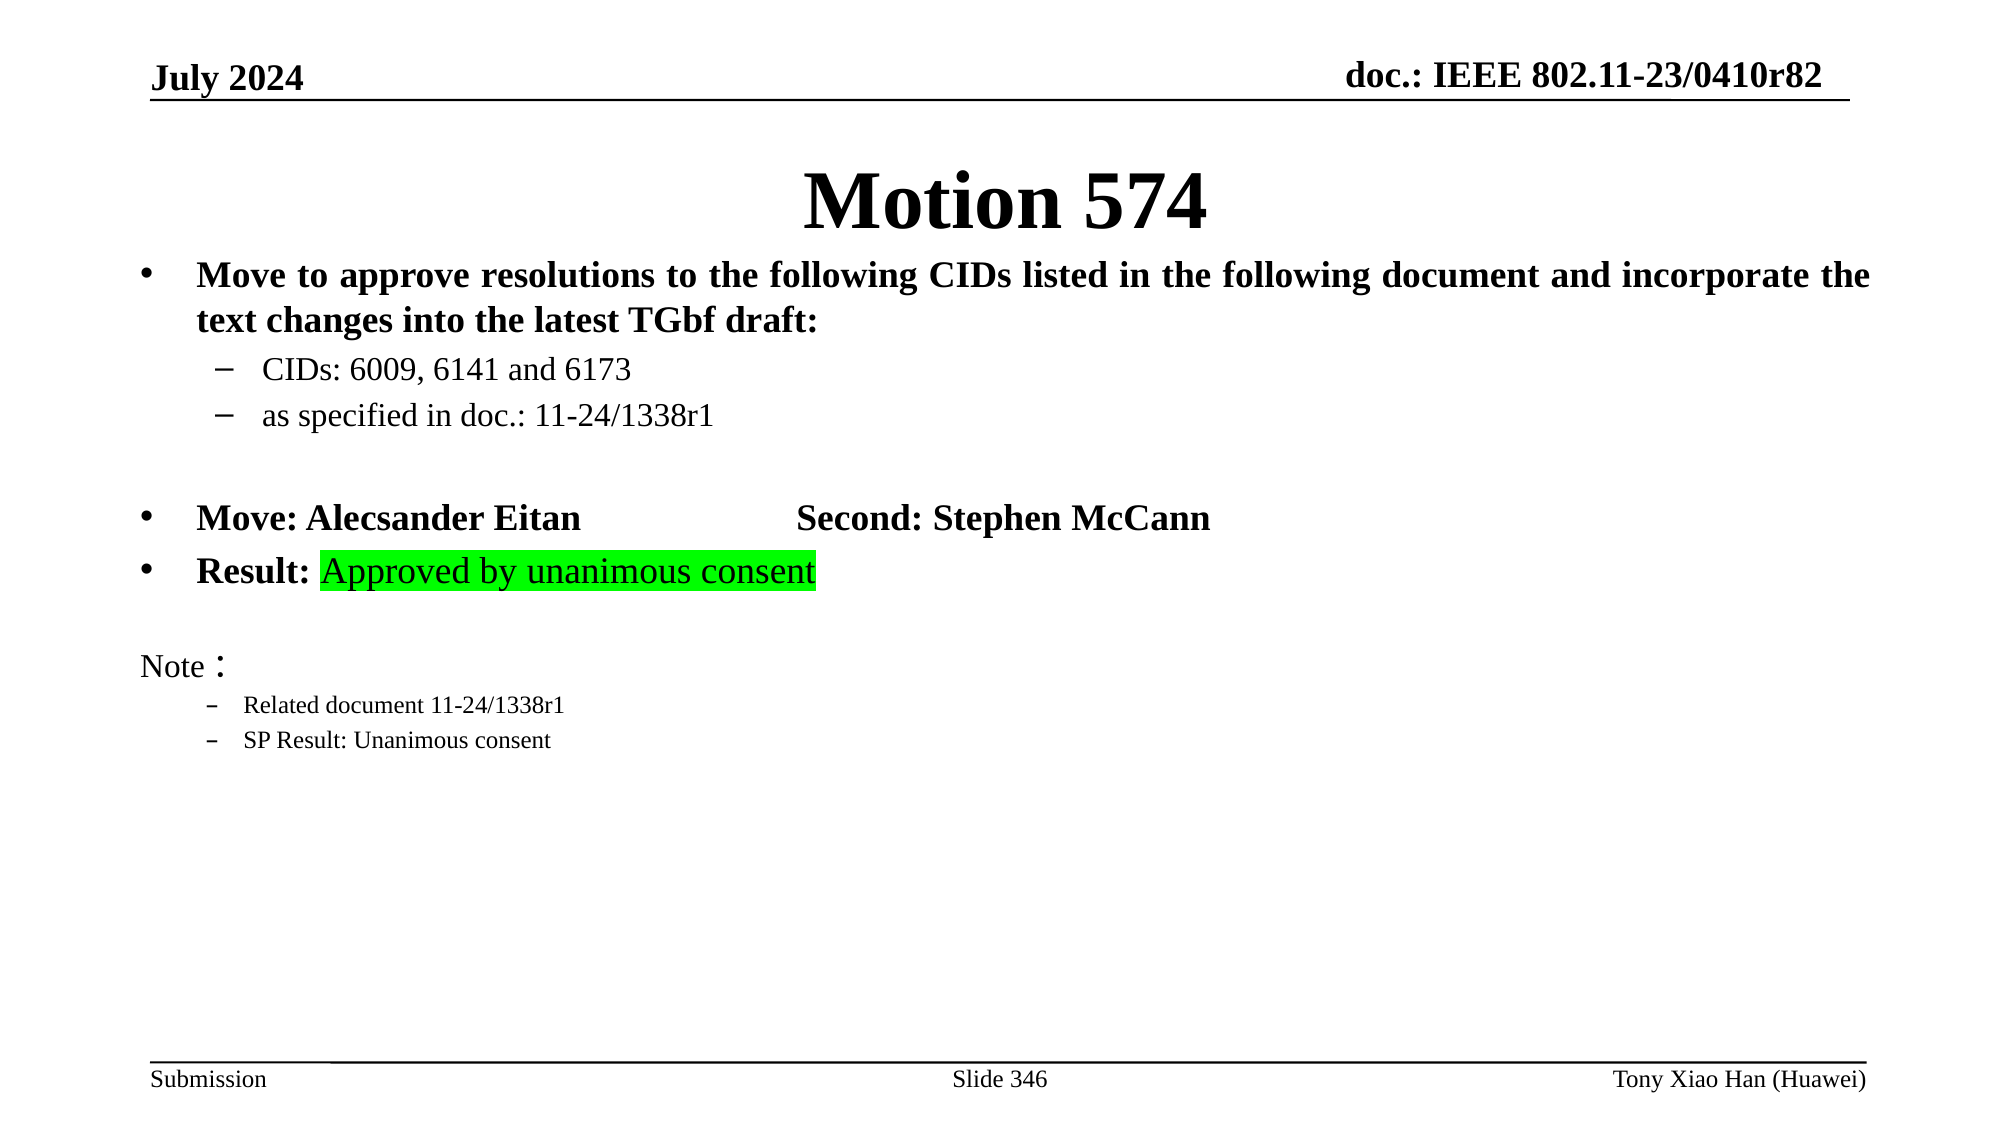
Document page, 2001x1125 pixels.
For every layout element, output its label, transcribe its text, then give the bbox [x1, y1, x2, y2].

text_box Move to approve resolutions to the following CIDs listed in the following document and incorporate the text changes into the latest TGbf draft: CIDs: 6009, 6141 and 6173 as specified in doc.: 11-24/1338r1 Move: Alecsander Eitan Second: Stephen McCann Result: Approved by unanimous consent Note： Related document 11-24/1338r1 SP Result: Unanimous consent [125, 212, 1888, 988]
text_box Motion 574 [368, 137, 1644, 212]
